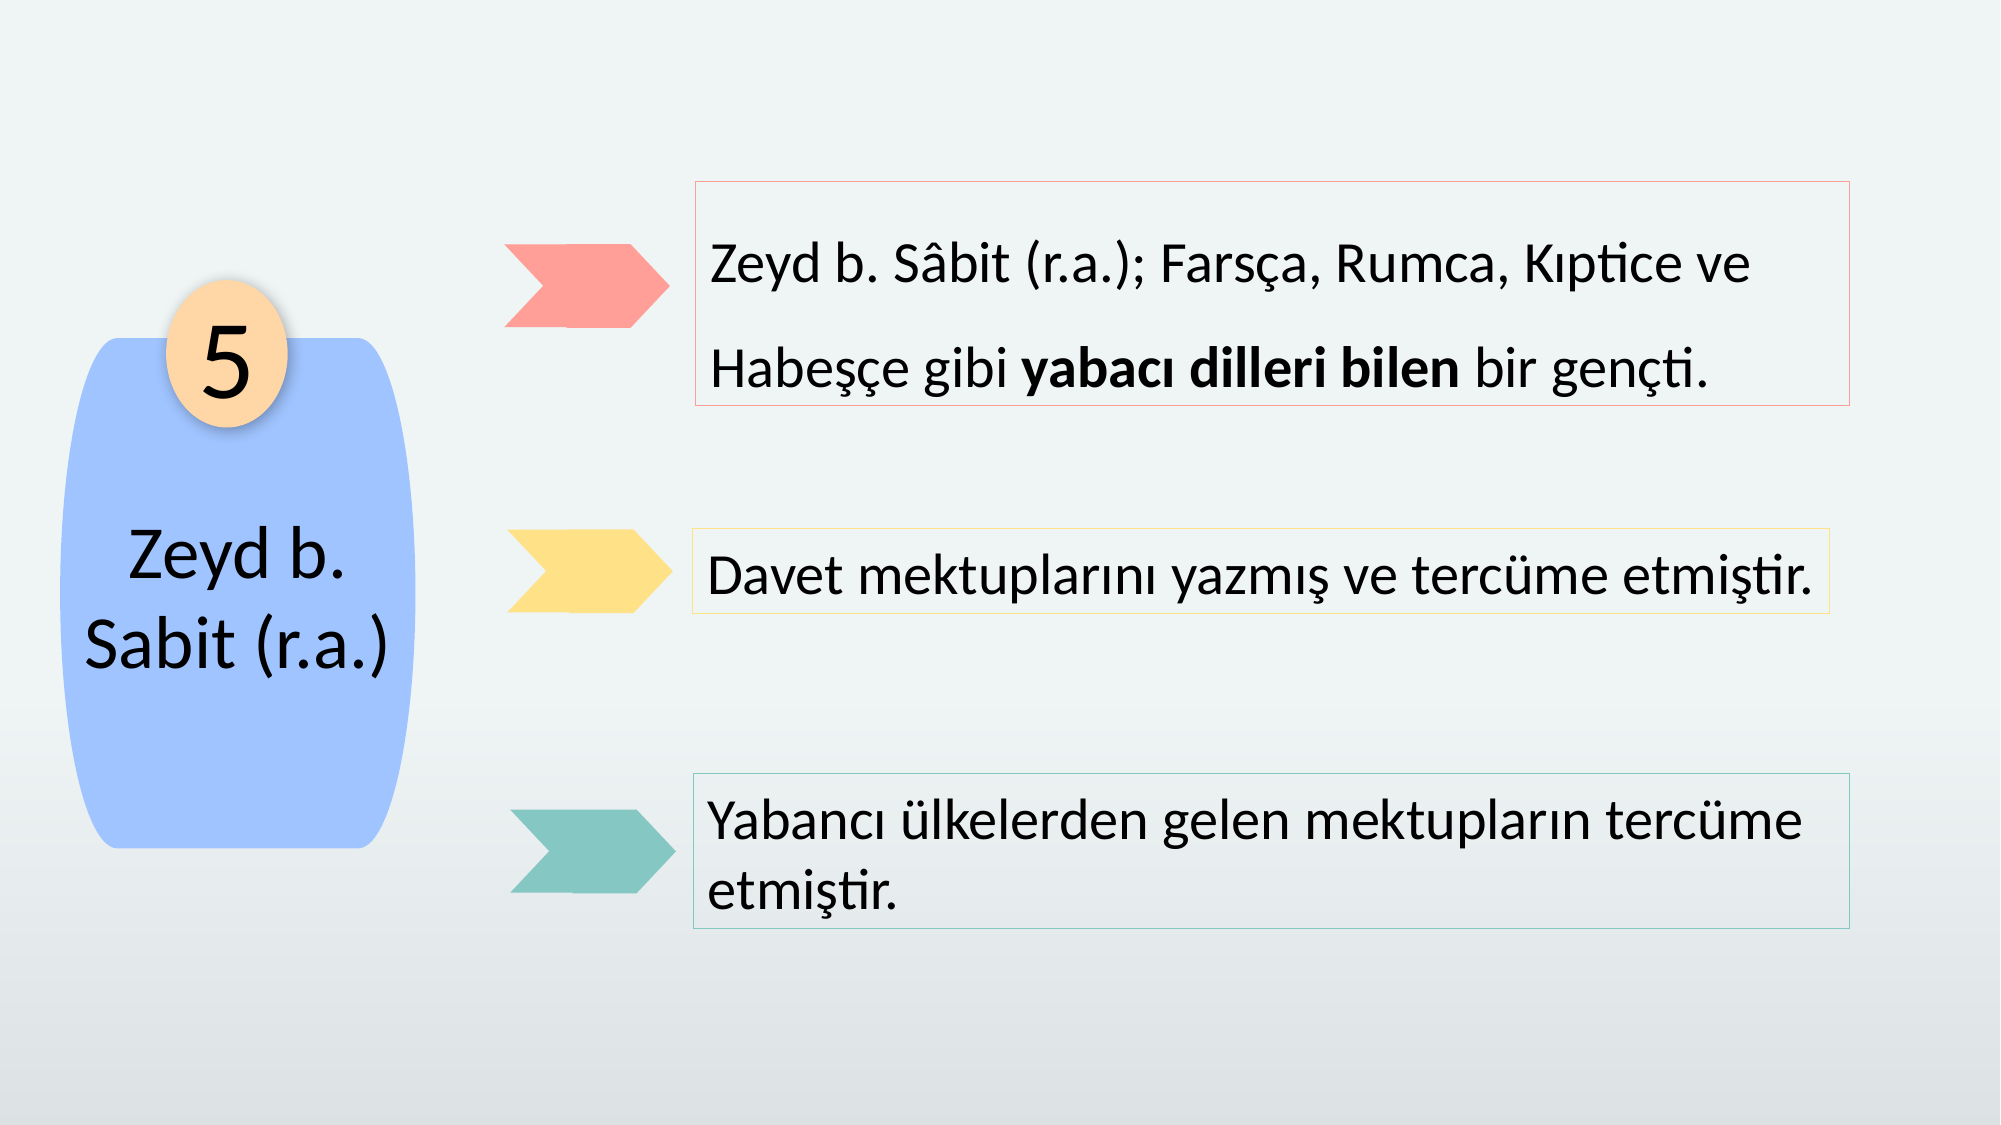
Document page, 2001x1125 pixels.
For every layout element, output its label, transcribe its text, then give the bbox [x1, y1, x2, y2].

text_box Yabancı ülkelerden gelen mektupların tercüme etmiştir. [693, 773, 1850, 929]
text_box [507, 808, 678, 895]
text_box Davet mektuplarını yazmış ve tercüme etmiştir. [692, 528, 1830, 614]
text_box 5 [166, 280, 288, 428]
text_box [501, 243, 672, 329]
text_box [504, 528, 675, 615]
text_box Zeyd b. Sabit (r.a.) [59, 337, 417, 850]
text_box Zeyd b. Sâbit (r.a.); Farsça, Rumca, Kıptice ve Habeşçe gibi yabacı dilleri bilen bir gençti. [695, 181, 1850, 406]
